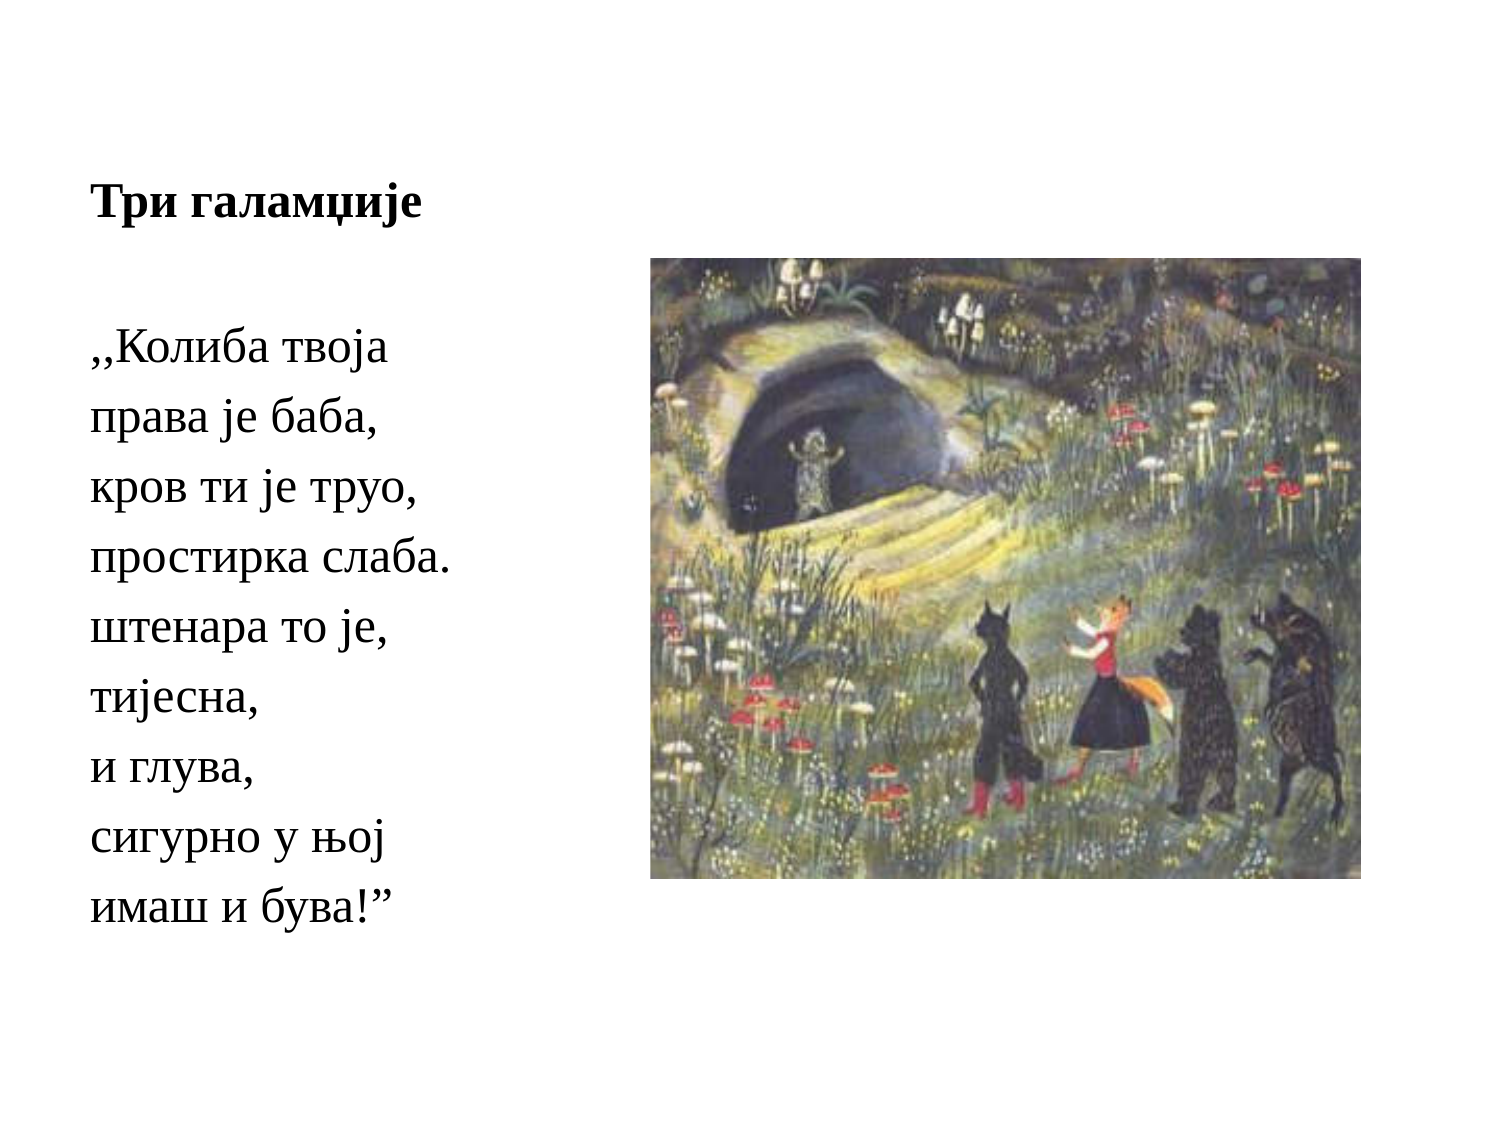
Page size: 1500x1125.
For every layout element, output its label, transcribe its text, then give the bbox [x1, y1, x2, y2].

title Три галамџије [75, 44, 569, 235]
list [650, 258, 1362, 880]
list ,,Колиба твоја права је баба, кров ти је труо, простирка слаба. штенара то је, тијесна, и глува, сигурно у њој имаш и бува!” [75, 235, 569, 1005]
